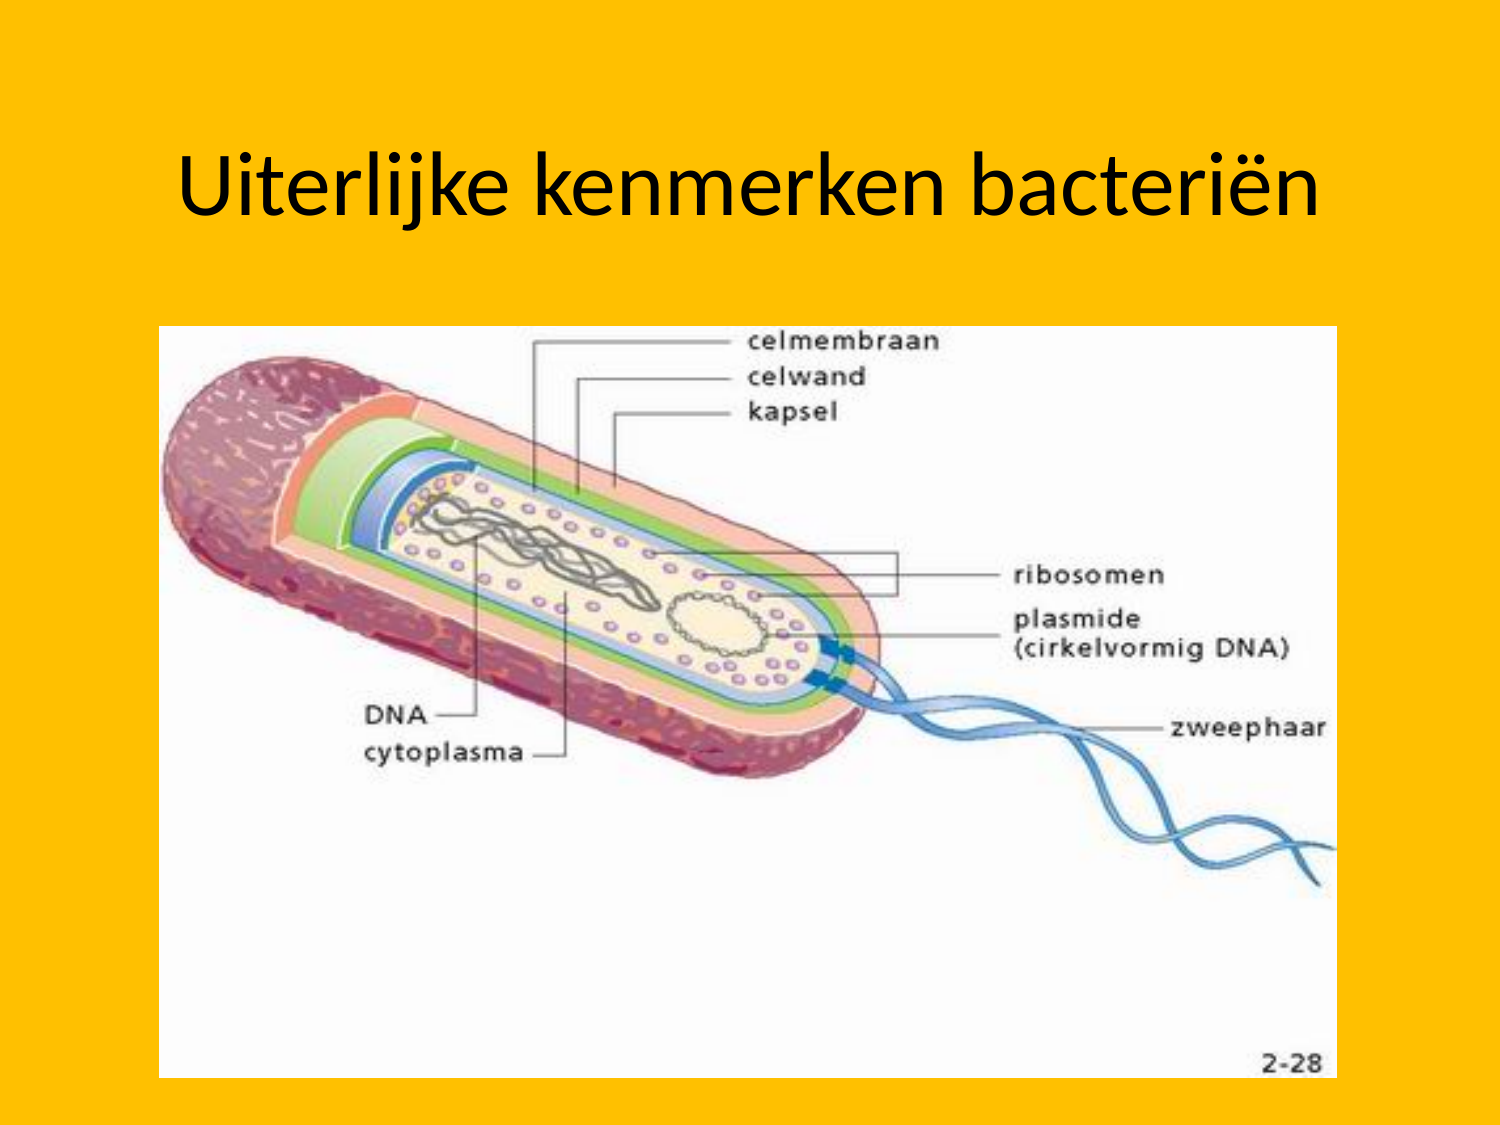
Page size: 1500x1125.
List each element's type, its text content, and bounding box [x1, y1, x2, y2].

picture [159, 325, 1337, 1079]
title Uiterlijke kenmerken bacteriën [112, 90, 1388, 268]
